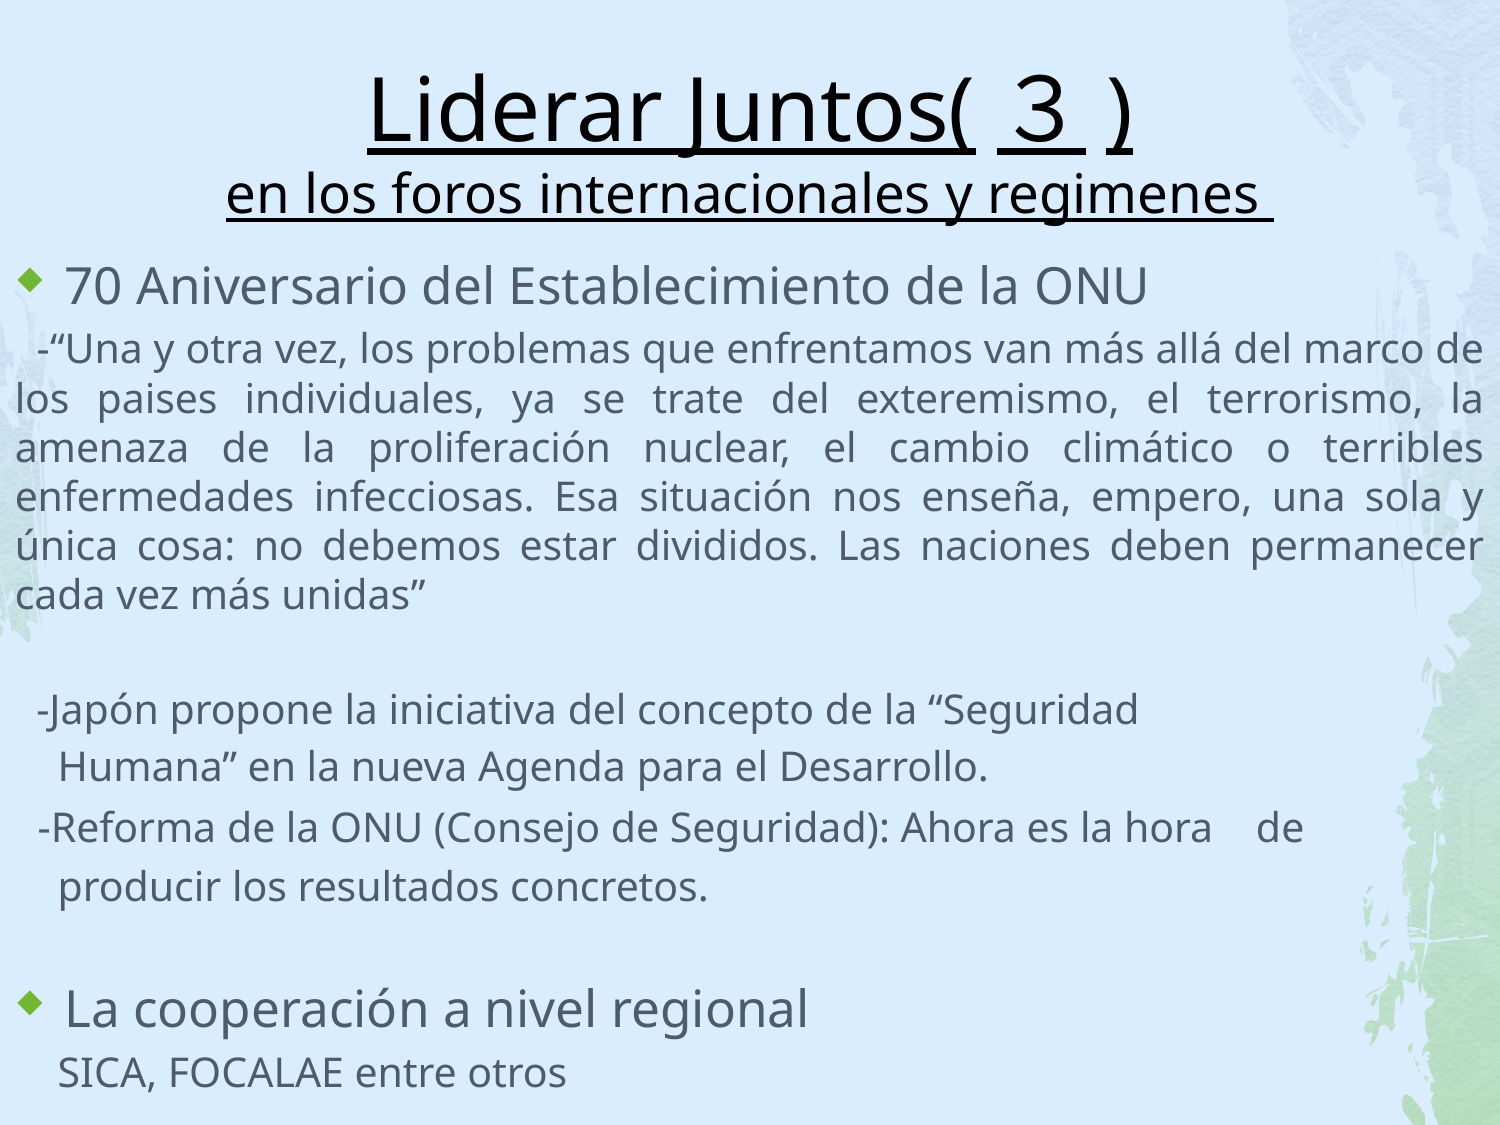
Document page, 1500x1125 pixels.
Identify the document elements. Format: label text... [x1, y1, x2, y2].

list 70 Aniversario del Establecimiento de la ONU -“Una y otra vez, los problemas que enfrentamos van más allá del marco de los paises individuales, ya se trate del exteremismo, el terrorismo, la amenaza de la proliferación nuclear, el cambio climático o terribles enfermedades infecciosas. Esa situación nos enseña, empero, una sola y única cosa: no debemos estar divididos. Las naciones deben permanecer cada vez más unidas” -Japón propone la iniciativa del concepto de la “Seguridad Humana” en la nueva Agenda para el Desarrollo. -Reforma de la ONU (Consejo de Seguridad): Ahora es la hora de producir los resultados concretos. La cooperación a nivel regional SICA, FOCALAE entre otros [0, 246, 1500, 1106]
title Liderar Juntos(３) en los foros internacionales y regimenes [75, 45, 1425, 233]
